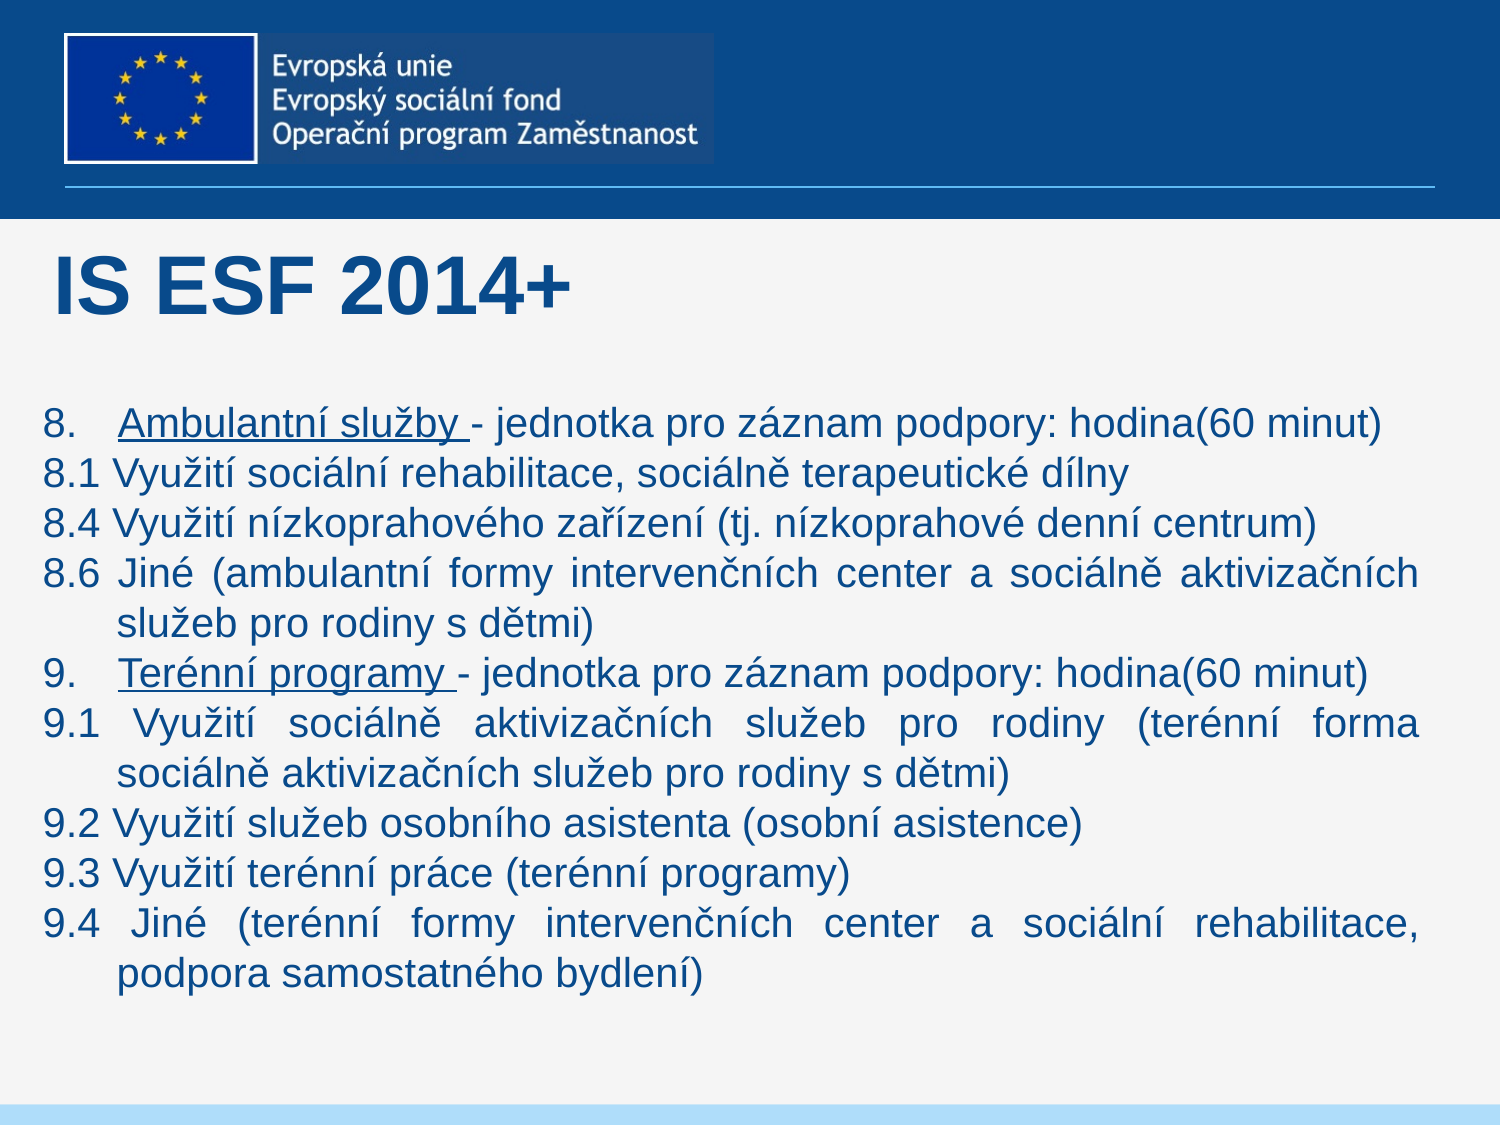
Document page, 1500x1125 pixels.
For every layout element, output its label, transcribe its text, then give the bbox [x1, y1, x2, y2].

title is esf 2014+ [47, 231, 1400, 338]
picture [64, 33, 714, 164]
text_box Ambulantní služby - jednotka pro záznam podpory: hodina(60 minut) 8.1 Využití sociální rehabilitace, sociálně terapeutické dílny 8.4 Využití nízkoprahového zařízení (tj. nízkoprahové denní centrum) 8.6 Jiné (ambulantní formy intervenčních center a sociálně aktivizačních služeb pro rodiny s dětmi) Terénní programy - jednotka pro záznam podpory: hodina(60 minut) 9.1 Využití sociálně aktivizačních služeb pro rodiny (terénní forma sociálně aktivizačních služeb pro rodiny s dětmi) 9.2 Využití služeb osobního asistenta (osobní asistence) 9.3 Využití terénní práce (terénní programy) 9.4 Jiné (terénní formy intervenčních center a sociální rehabilitace, podpora samostatného bydlení) [27, 338, 1436, 1004]
